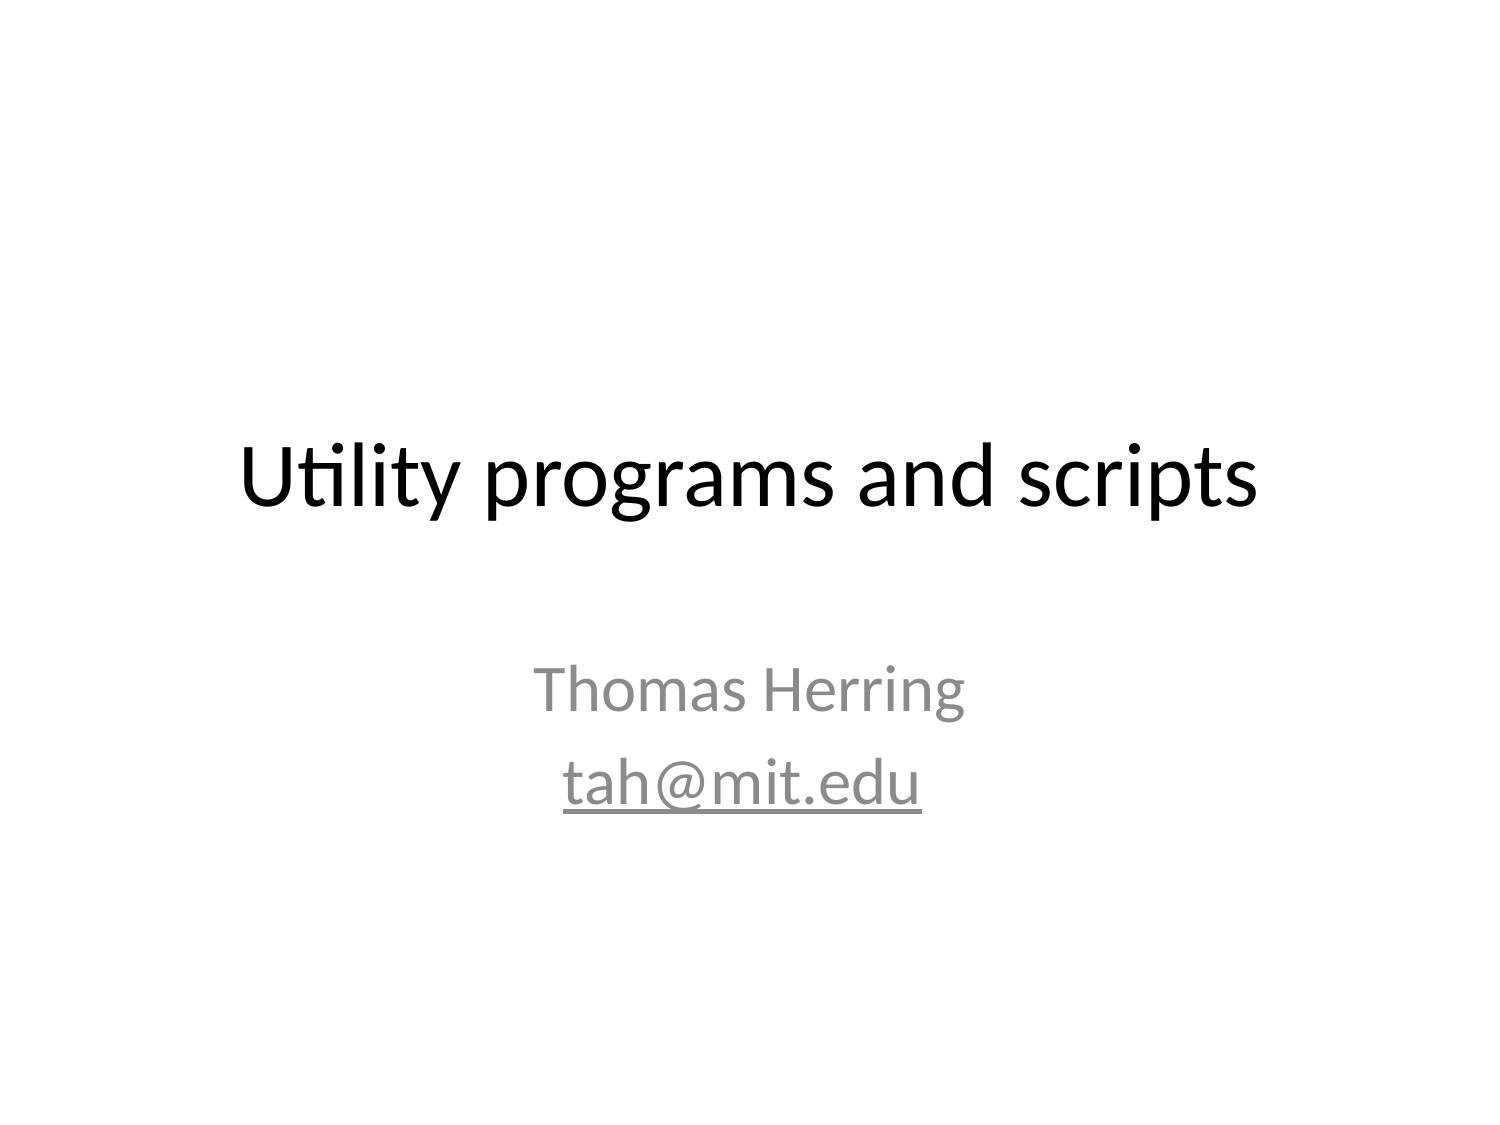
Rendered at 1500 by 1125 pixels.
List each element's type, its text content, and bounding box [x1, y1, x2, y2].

title Utility programs and scripts [112, 349, 1388, 591]
subtitle Thomas Herring tah@mit.edu [225, 637, 1275, 925]
